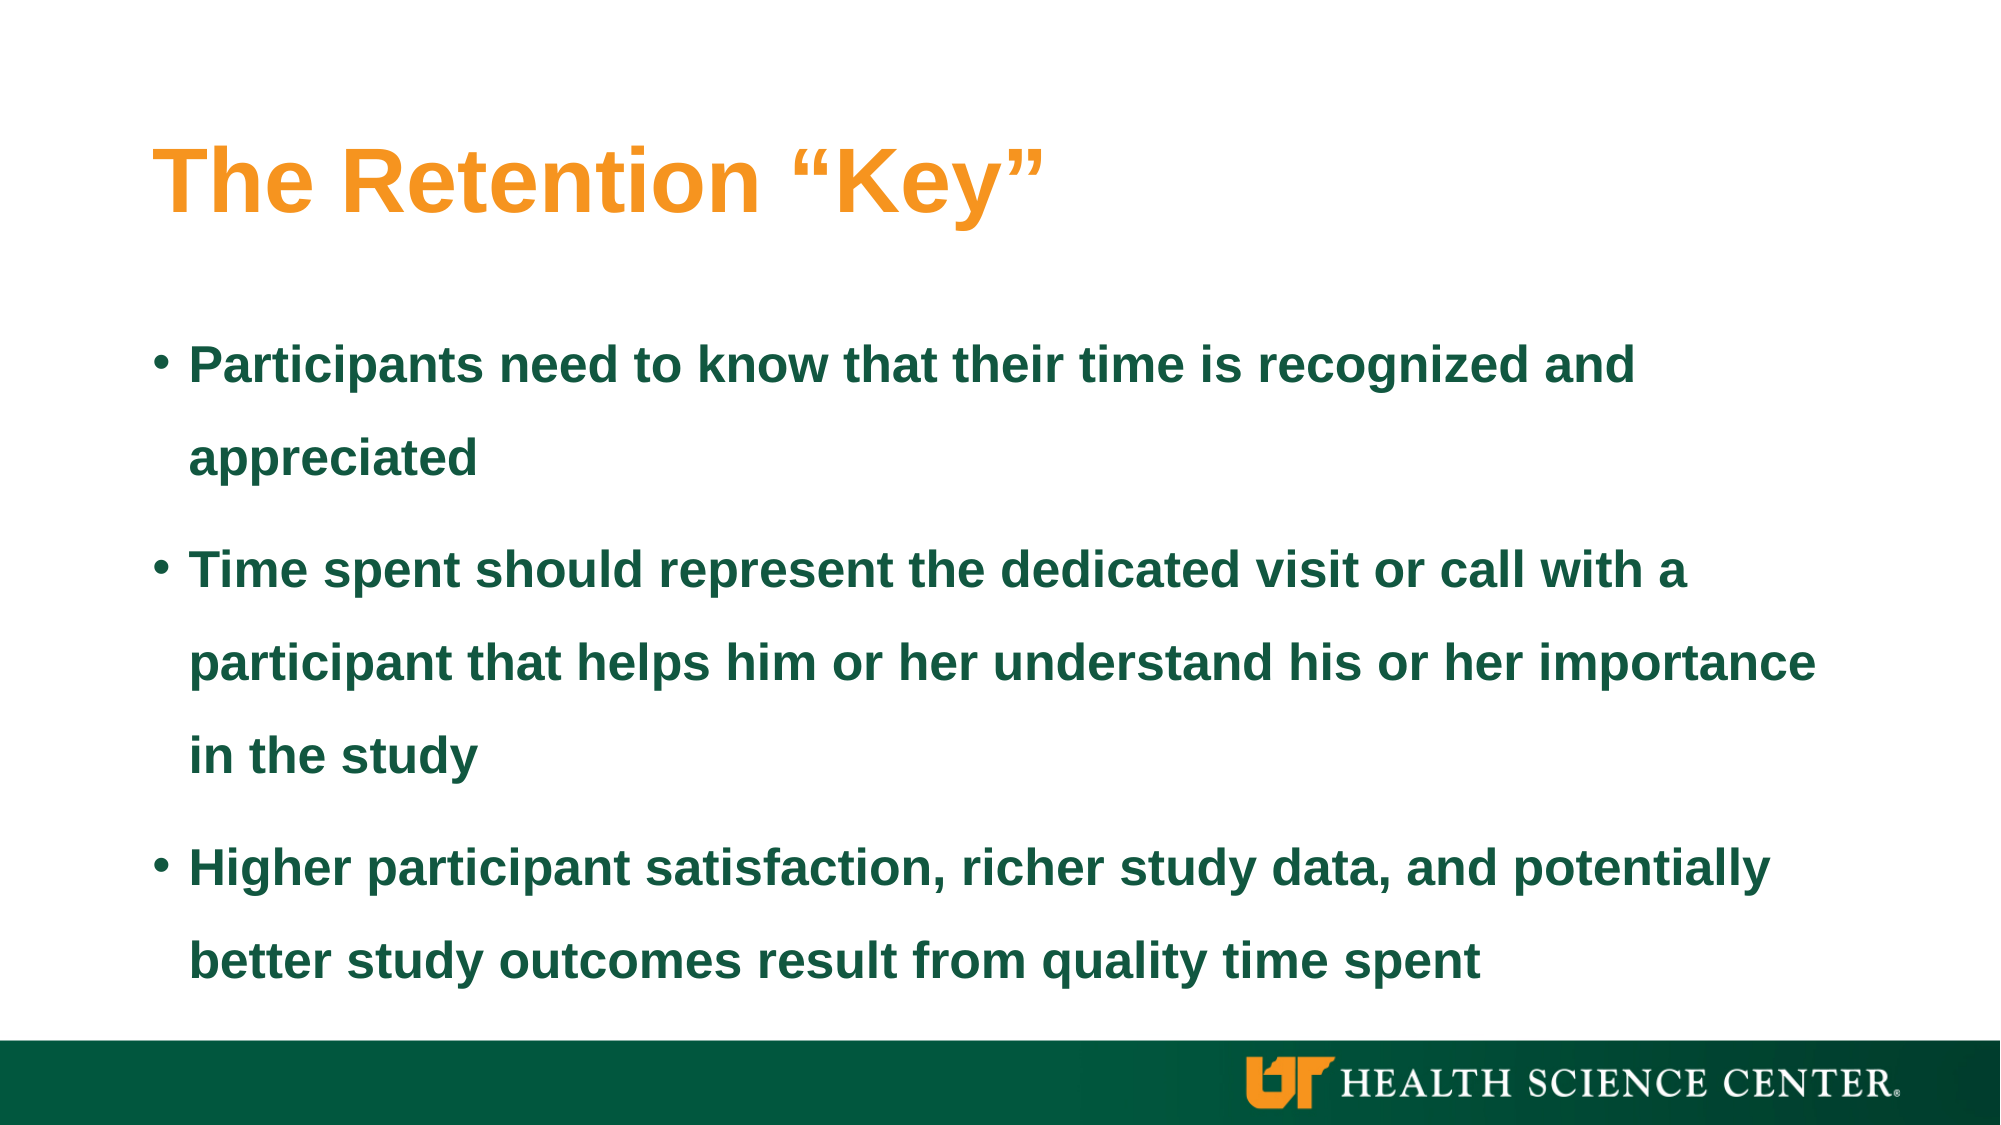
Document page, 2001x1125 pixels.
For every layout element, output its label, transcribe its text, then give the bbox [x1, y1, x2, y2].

list Participants need to know that their time is recognized and appreciated Time spent should represent the dedicated visit or call with a participant that helps him or her understand his or her importance in the study Higher participant satisfaction, richer study data, and potentially better study outcomes result from quality time spent​ [137, 292, 1863, 1006]
picture [0, 0, 2000, 1125]
title The Retention “Key” [137, 74, 1863, 292]
